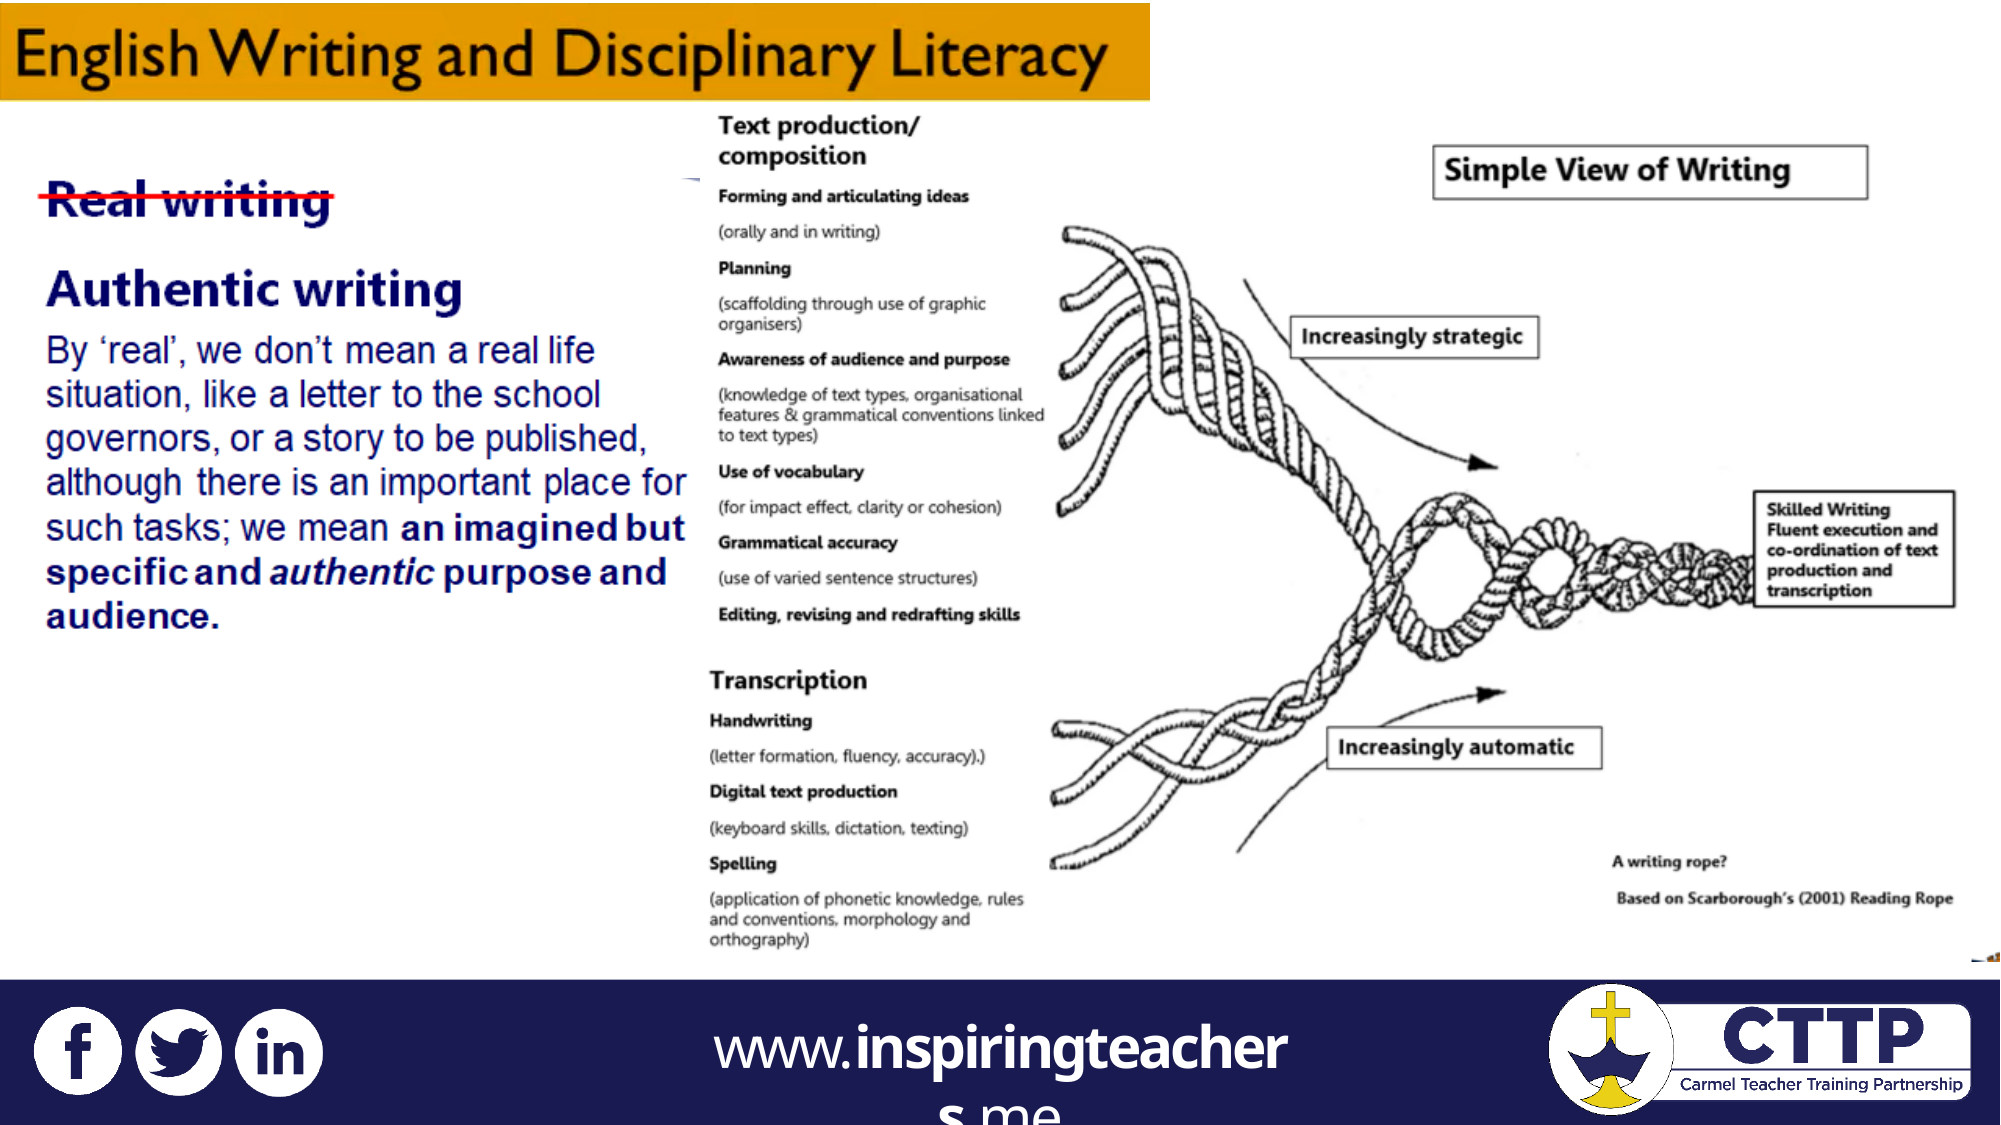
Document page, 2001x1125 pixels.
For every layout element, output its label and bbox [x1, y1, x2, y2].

picture [1544, 982, 1975, 1119]
picture [224, 998, 333, 1107]
picture [23, 996, 132, 1105]
picture [0, 3, 2000, 962]
picture [135, 1009, 222, 1096]
